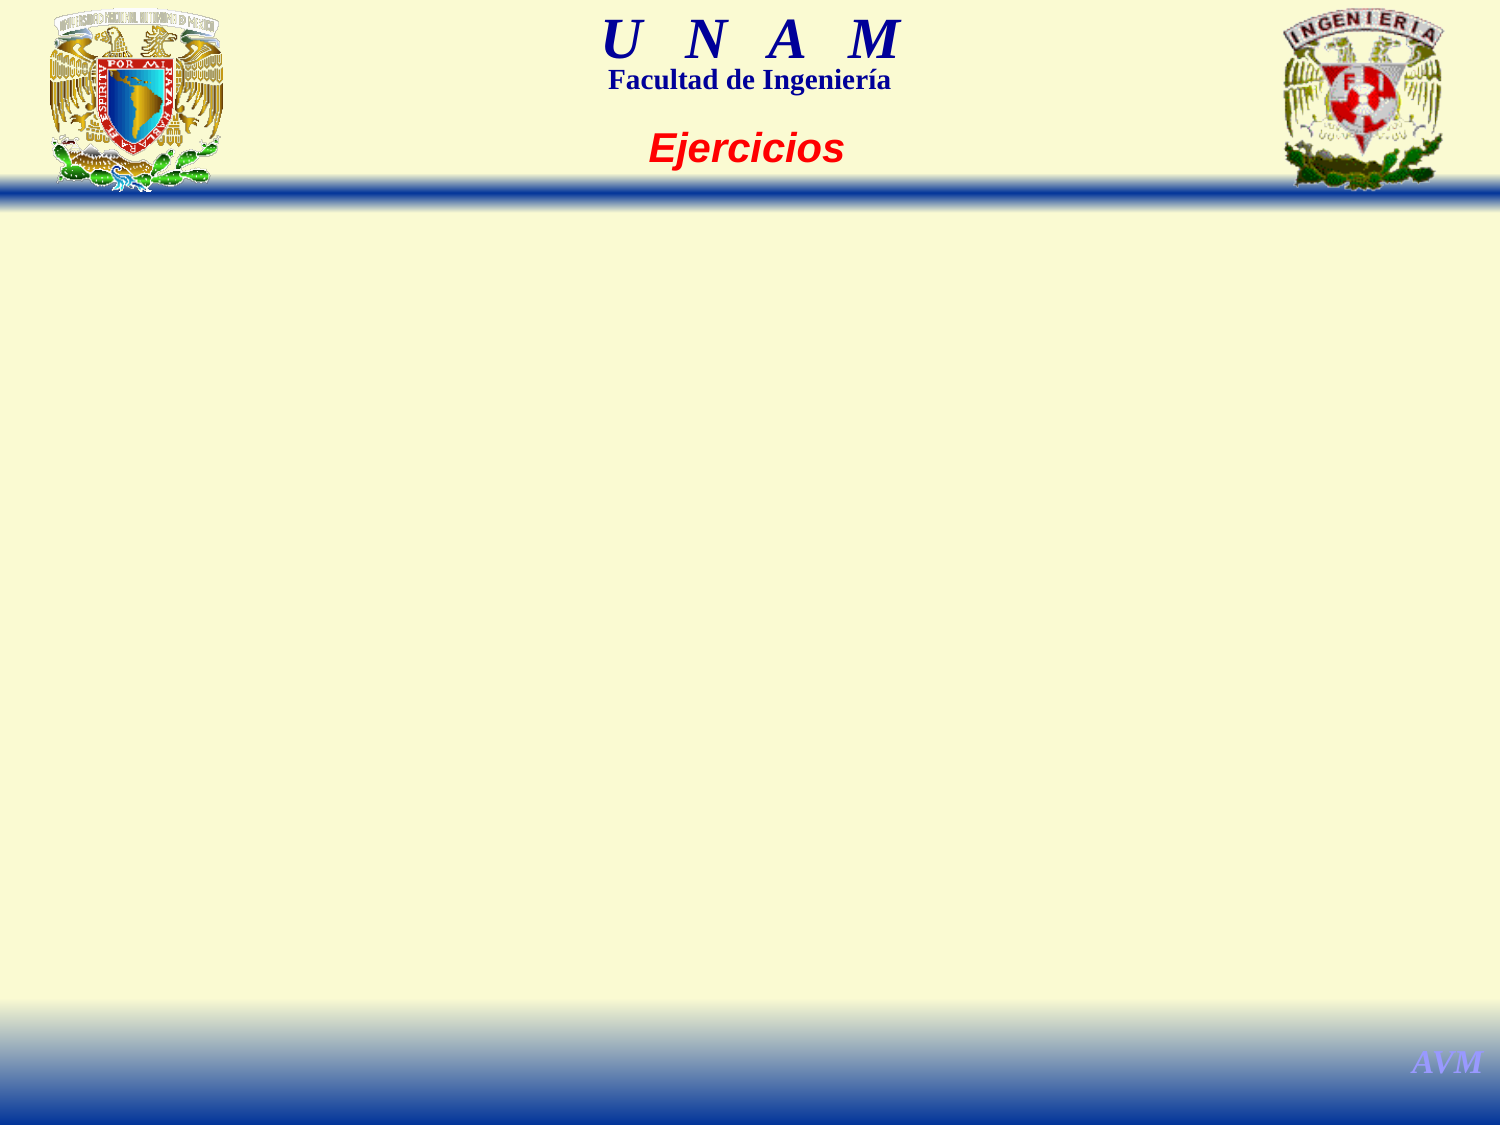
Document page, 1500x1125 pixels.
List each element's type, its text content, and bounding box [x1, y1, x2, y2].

picture [50, 8, 223, 192]
picture [1275, 5, 1452, 198]
text_box Ejercicios [633, 113, 861, 179]
